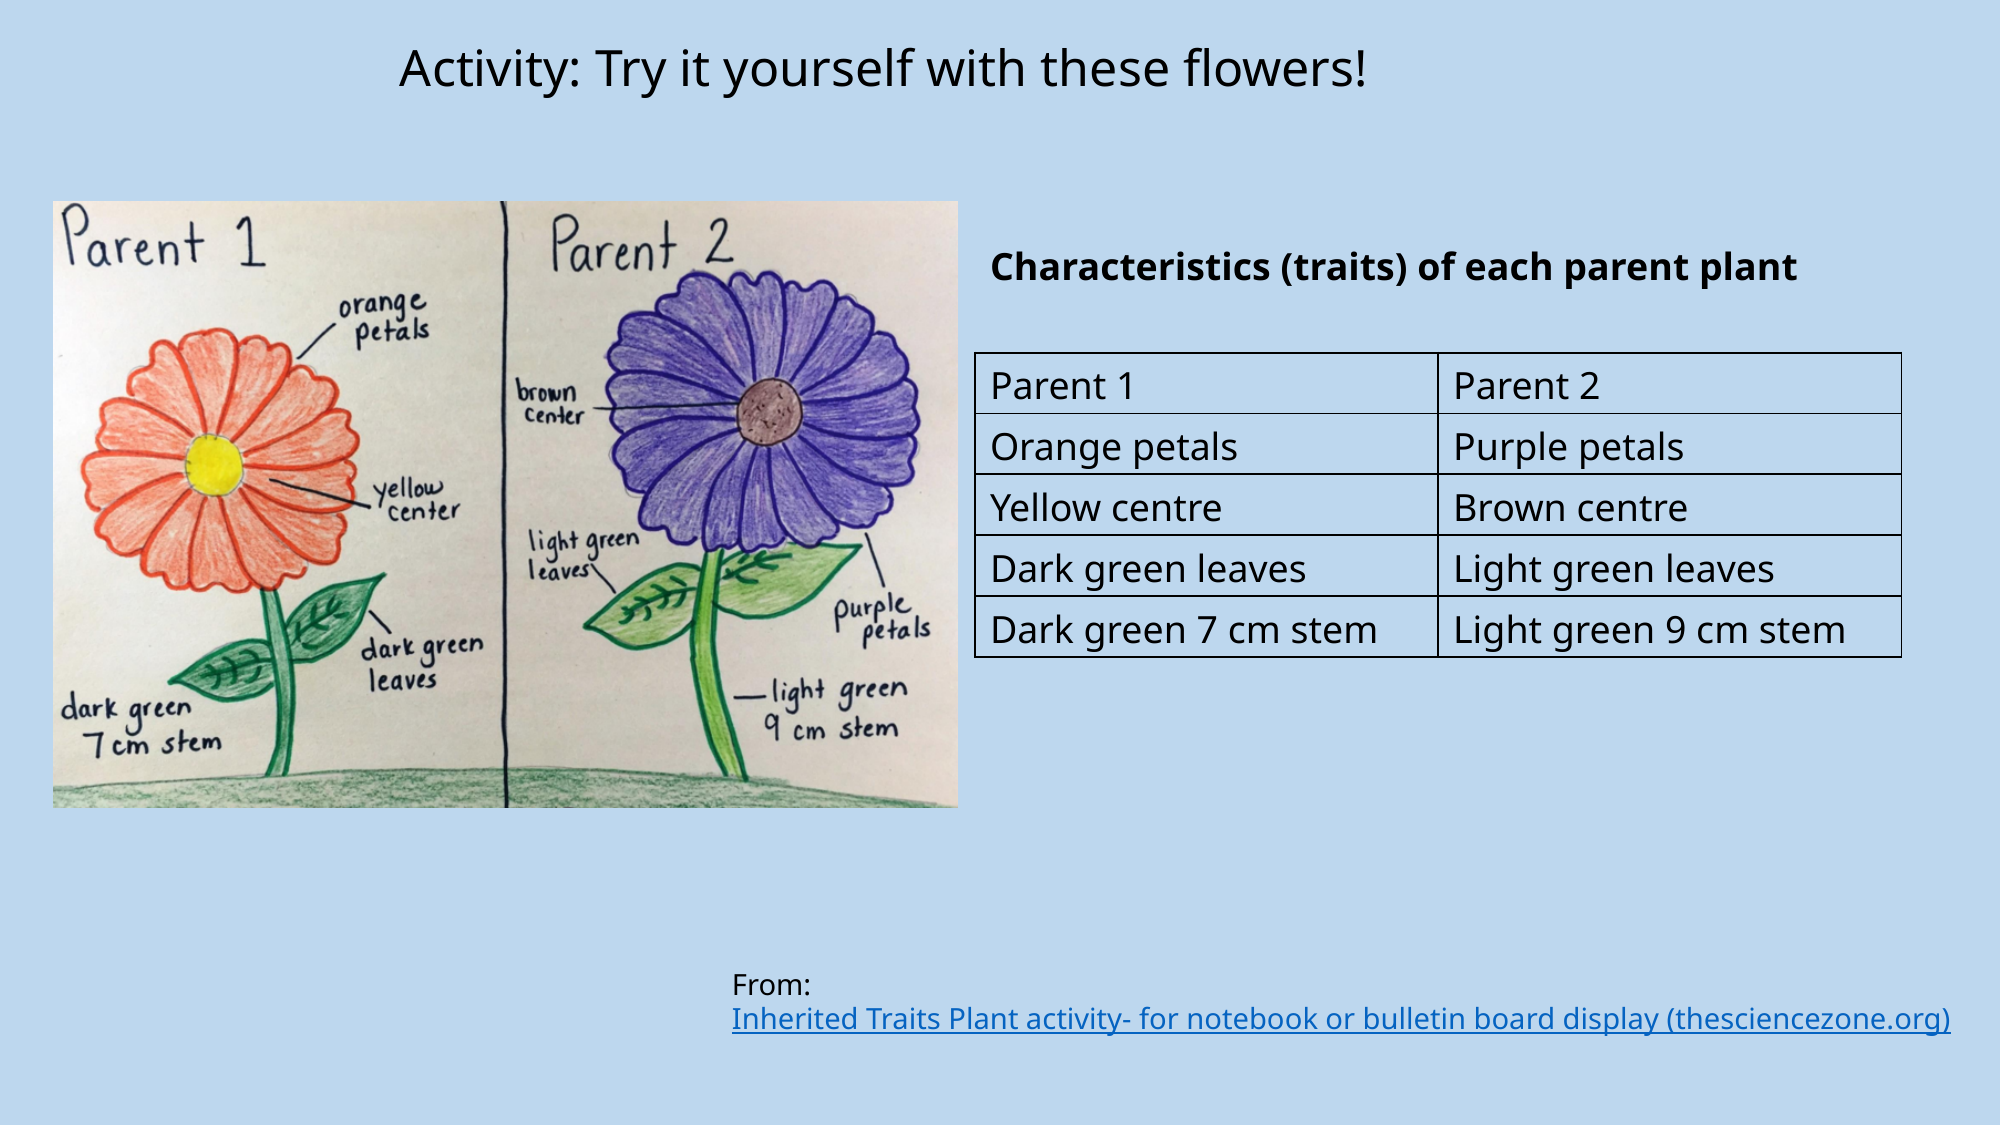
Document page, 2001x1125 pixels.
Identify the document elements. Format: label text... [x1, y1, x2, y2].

table_cell Orange petals [976, 414, 1437, 473]
table_cell Light green leaves [1439, 536, 1901, 595]
table_cell Light green 9 cm stem [1439, 597, 1901, 656]
table_cell Purple petals [1439, 414, 1901, 473]
table_cell Dark green 7 cm stem [976, 597, 1437, 656]
table_header Parent 2 [1439, 354, 1901, 413]
table_cell Yellow centre [976, 475, 1437, 534]
text_box Activity: Try it yourself with these flowers! [0, 28, 1885, 104]
table_cell Brown centre [1439, 475, 1901, 534]
table_header Parent 1 [976, 354, 1437, 413]
text_box From: Inherited Traits Plant activity- for notebook or bulletin board display (thesciencezone.org) [717, 958, 2000, 1048]
picture [53, 201, 958, 808]
text_box Characteristics (traits) of each parent plant [958, 235, 1849, 296]
table_cell Dark green leaves [976, 536, 1437, 595]
